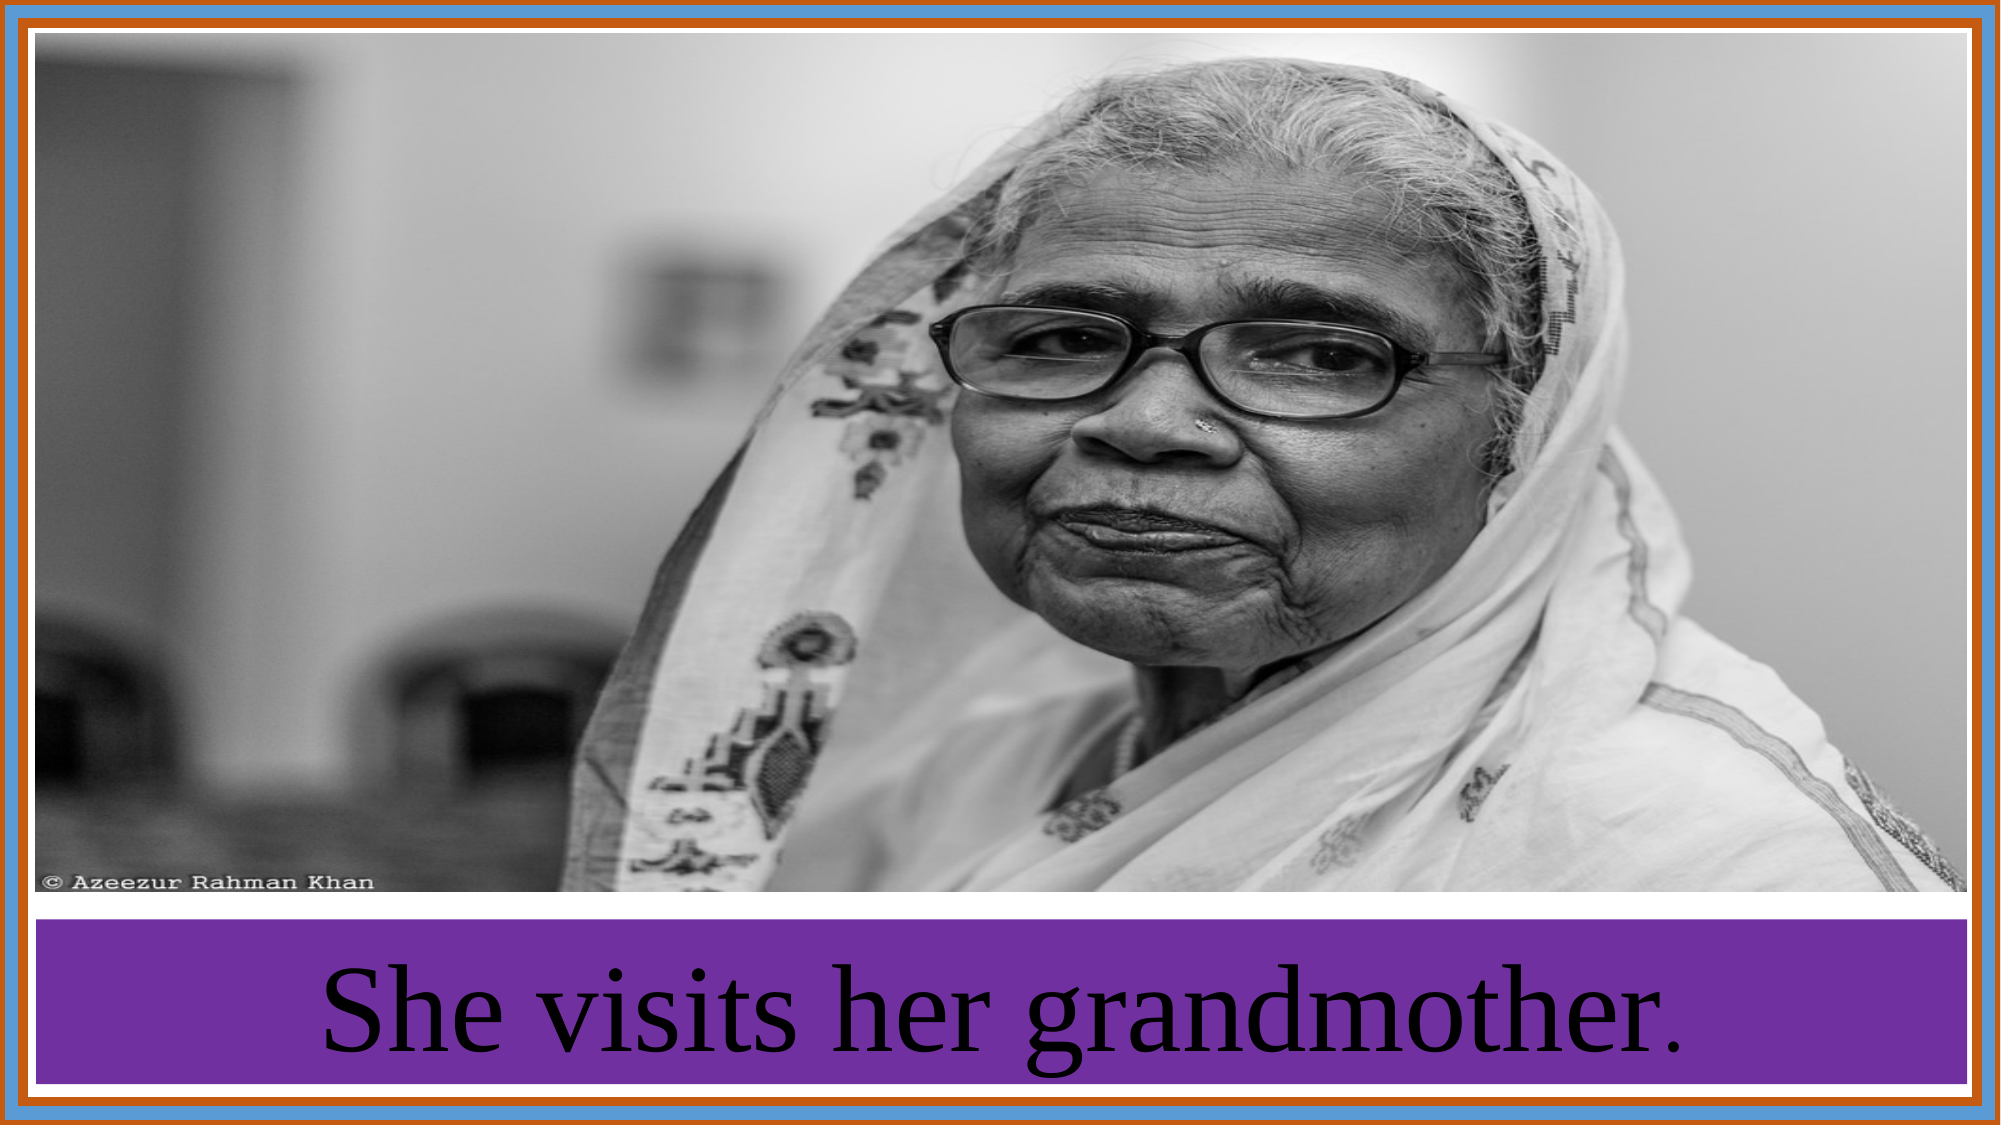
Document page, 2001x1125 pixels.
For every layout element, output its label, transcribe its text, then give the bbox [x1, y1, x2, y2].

text_box She visits her grandmother. [36, 919, 1968, 1085]
picture [35, 33, 1967, 892]
